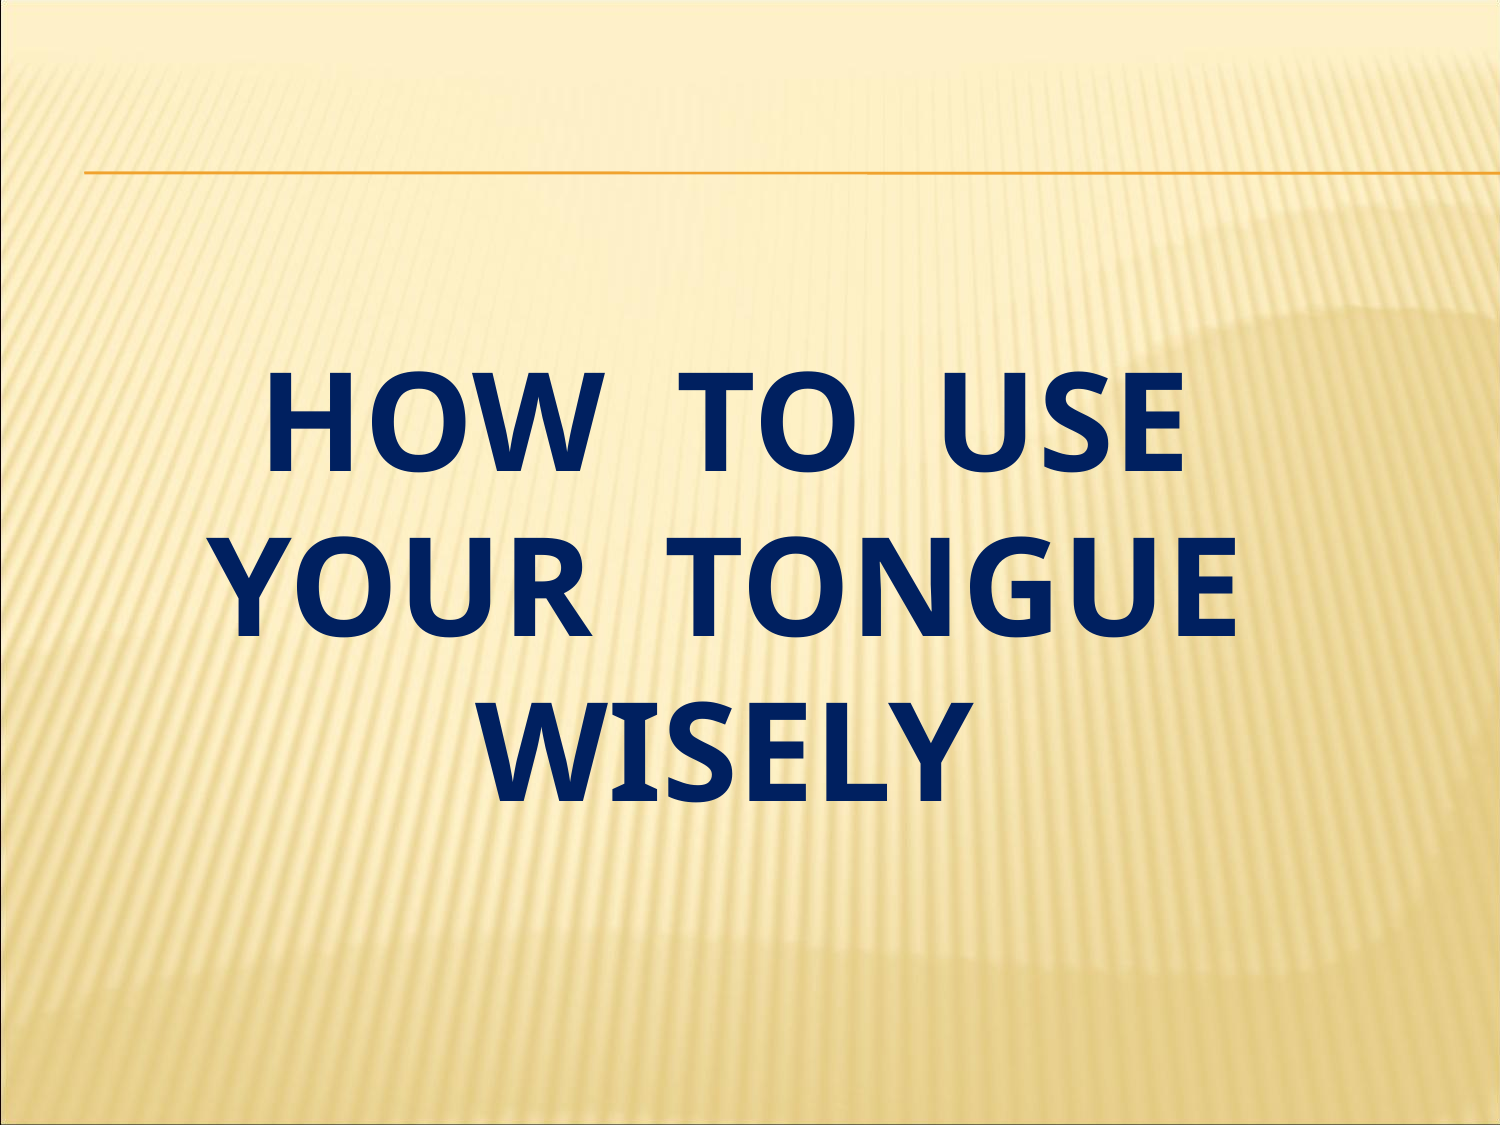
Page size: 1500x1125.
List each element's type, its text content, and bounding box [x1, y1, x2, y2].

picture [0, 0, 1500, 1125]
title how to use your tongue wisely [87, 187, 1363, 975]
